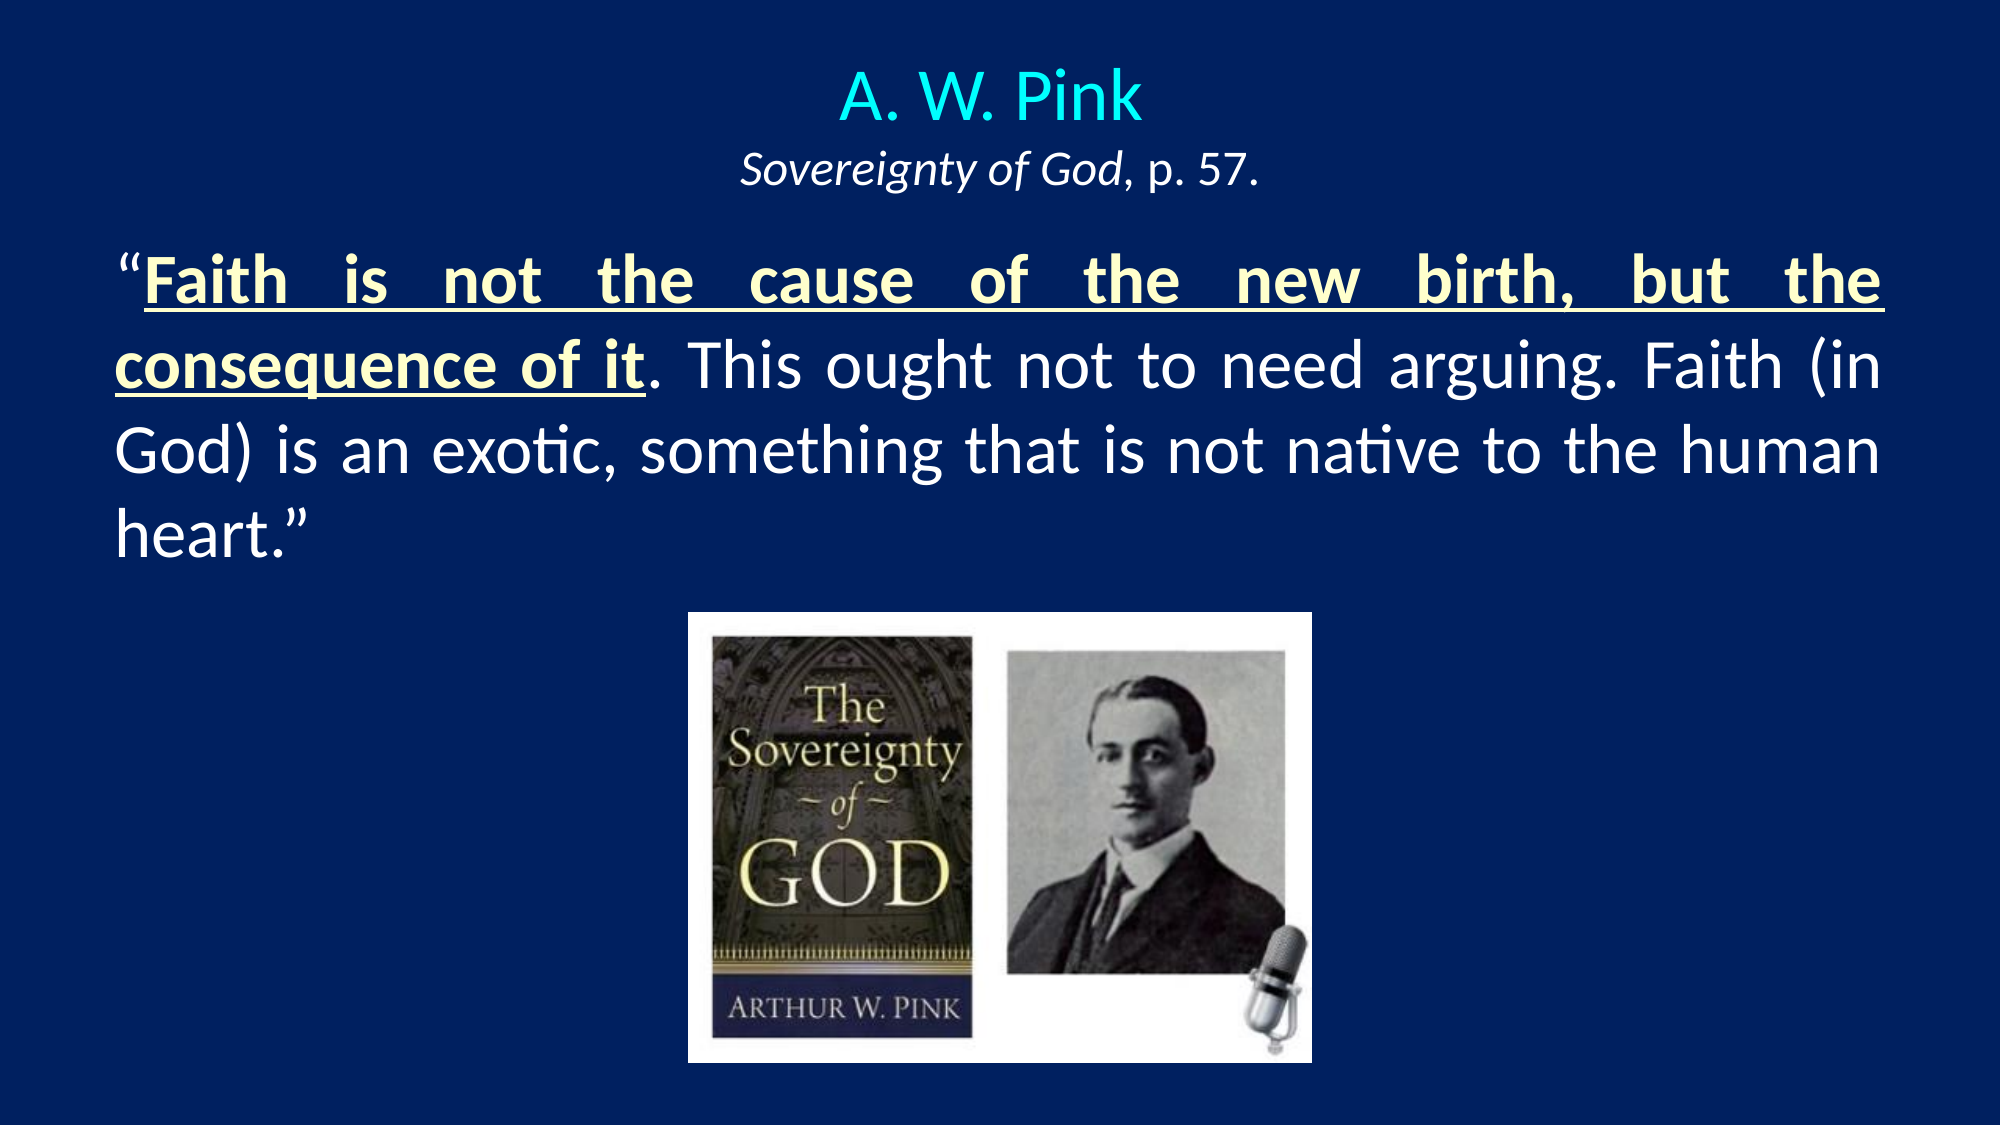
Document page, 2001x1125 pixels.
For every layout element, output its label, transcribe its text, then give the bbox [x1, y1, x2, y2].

picture [688, 612, 1312, 1063]
text_box “Faith is not the cause of the new birth, but the consequence of it. This ought not to need arguing. Faith (in God) is an exotic, something that is not native to the human heart.” [99, 224, 1900, 575]
text_box A. W. Pink Sovereignty of God, p. 57. [430, 35, 1570, 205]
